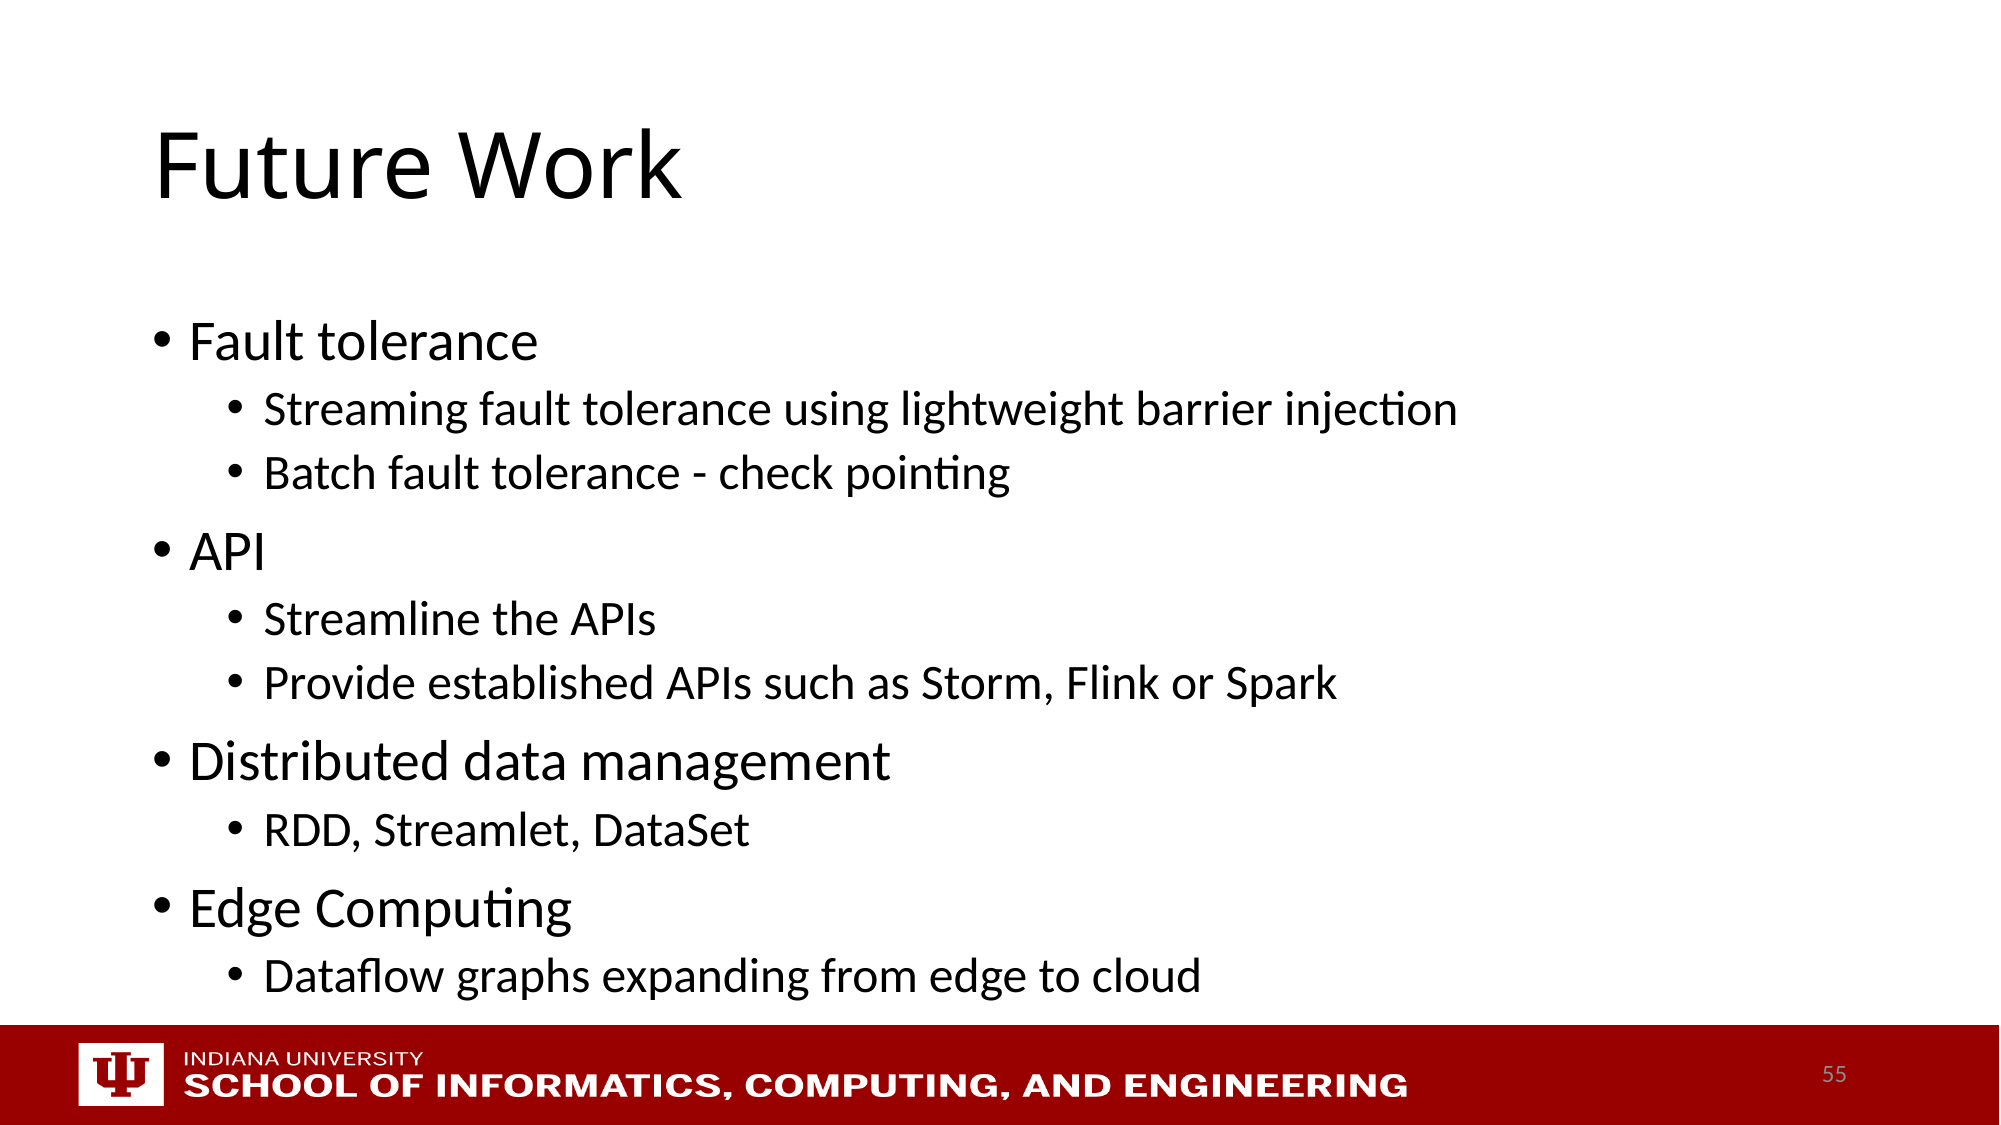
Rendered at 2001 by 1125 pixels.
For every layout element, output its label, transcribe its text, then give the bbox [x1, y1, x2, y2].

title Future Work [137, 59, 1863, 278]
list Fault tolerance Streaming fault tolerance using lightweight barrier injection Batch fault tolerance - check pointing API Streamline the APIs Provide established APIs such as Storm, Flink or Spark Distributed data management RDD, Streamlet, DataSet Edge Computing Dataflow graphs expanding from edge to cloud [137, 303, 1863, 1017]
slide_number 55 [1412, 1042, 1863, 1103]
picture [0, 1025, 1999, 1125]
